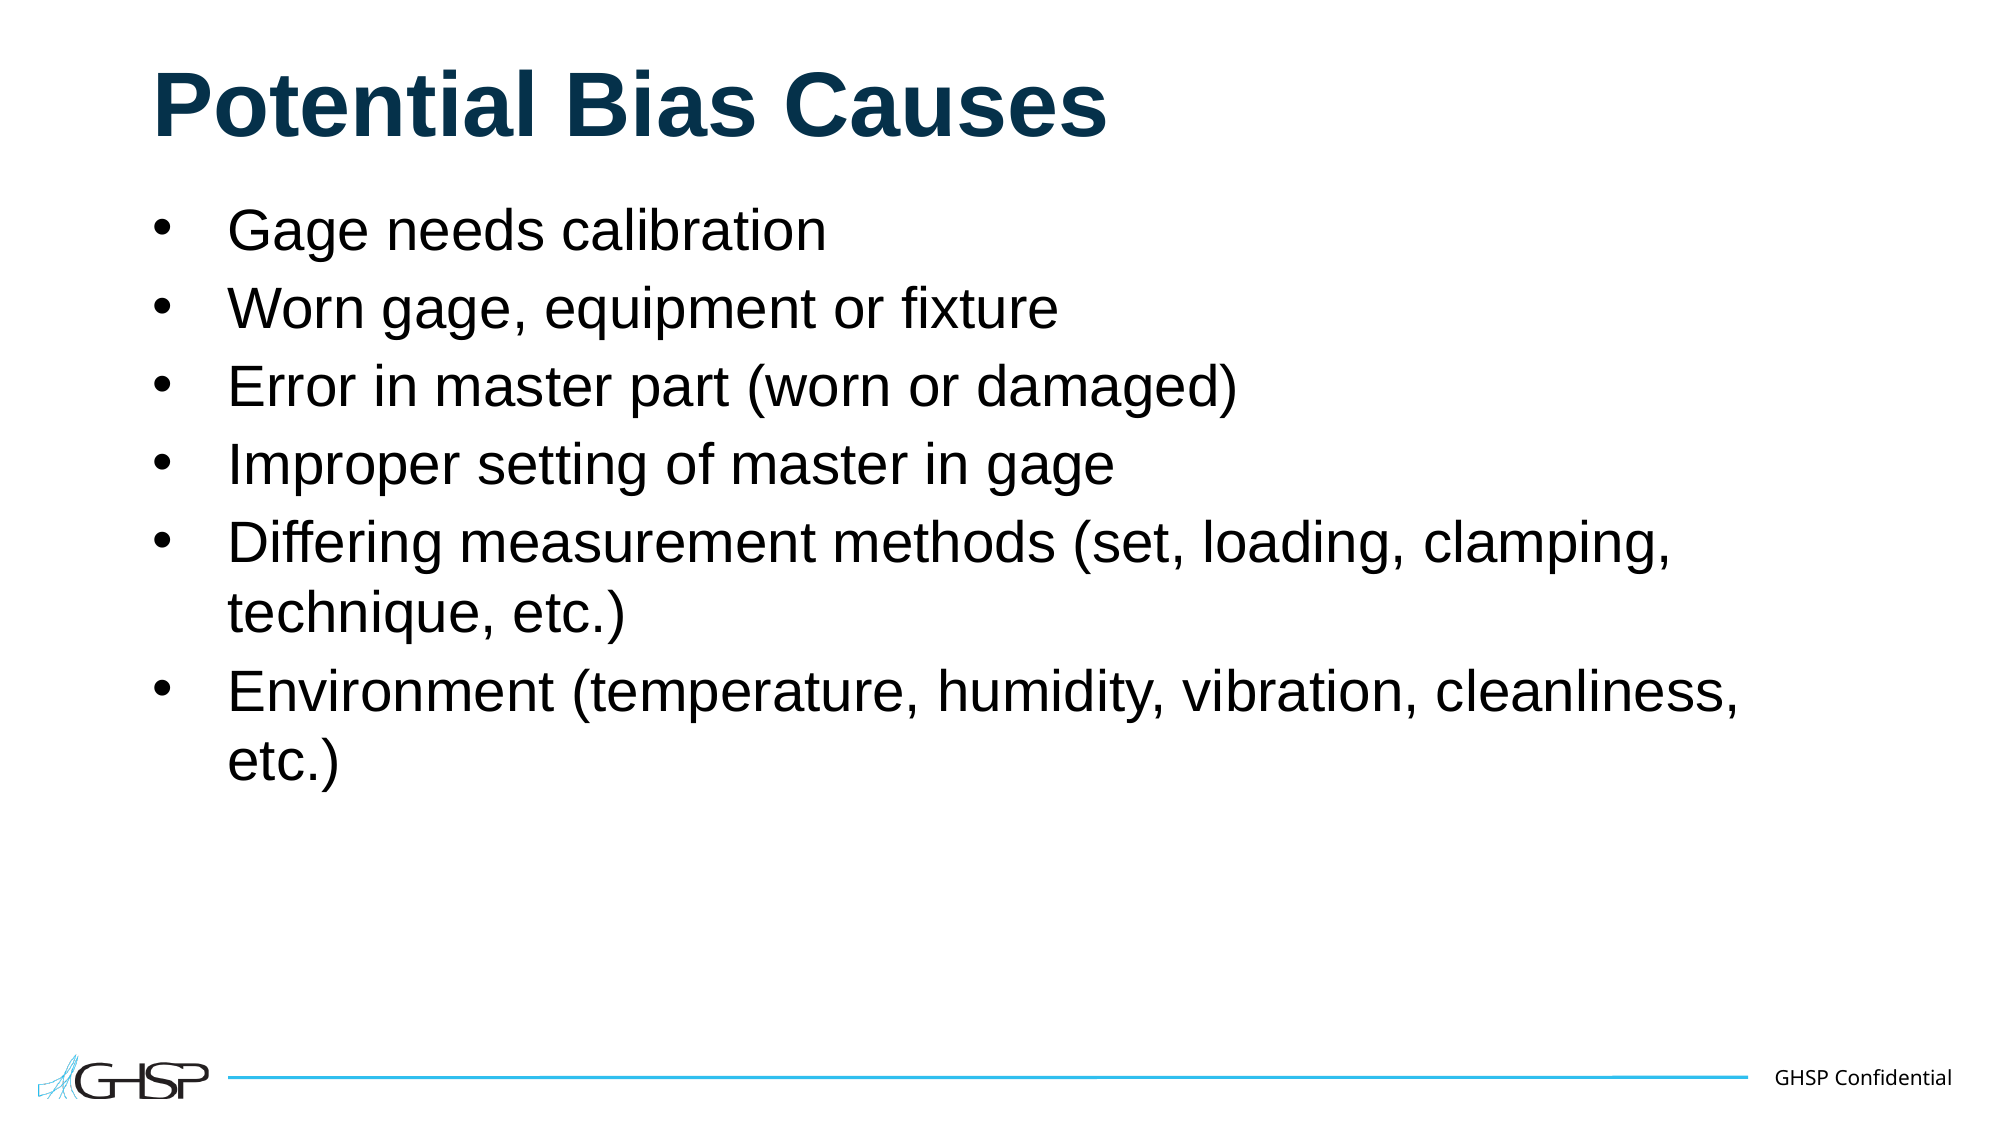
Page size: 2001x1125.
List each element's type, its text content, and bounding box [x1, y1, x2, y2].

title Potential Bias Causes [137, 41, 1863, 174]
list Gage needs calibration Worn gage, equipment or fixture Error in master part (worn or damaged) Improper setting of master in gage Differing measurement methods (set, loading, clamping, technique, etc.) Environment (temperature, humidity, vibration, cleanliness, etc.) [137, 184, 1863, 870]
